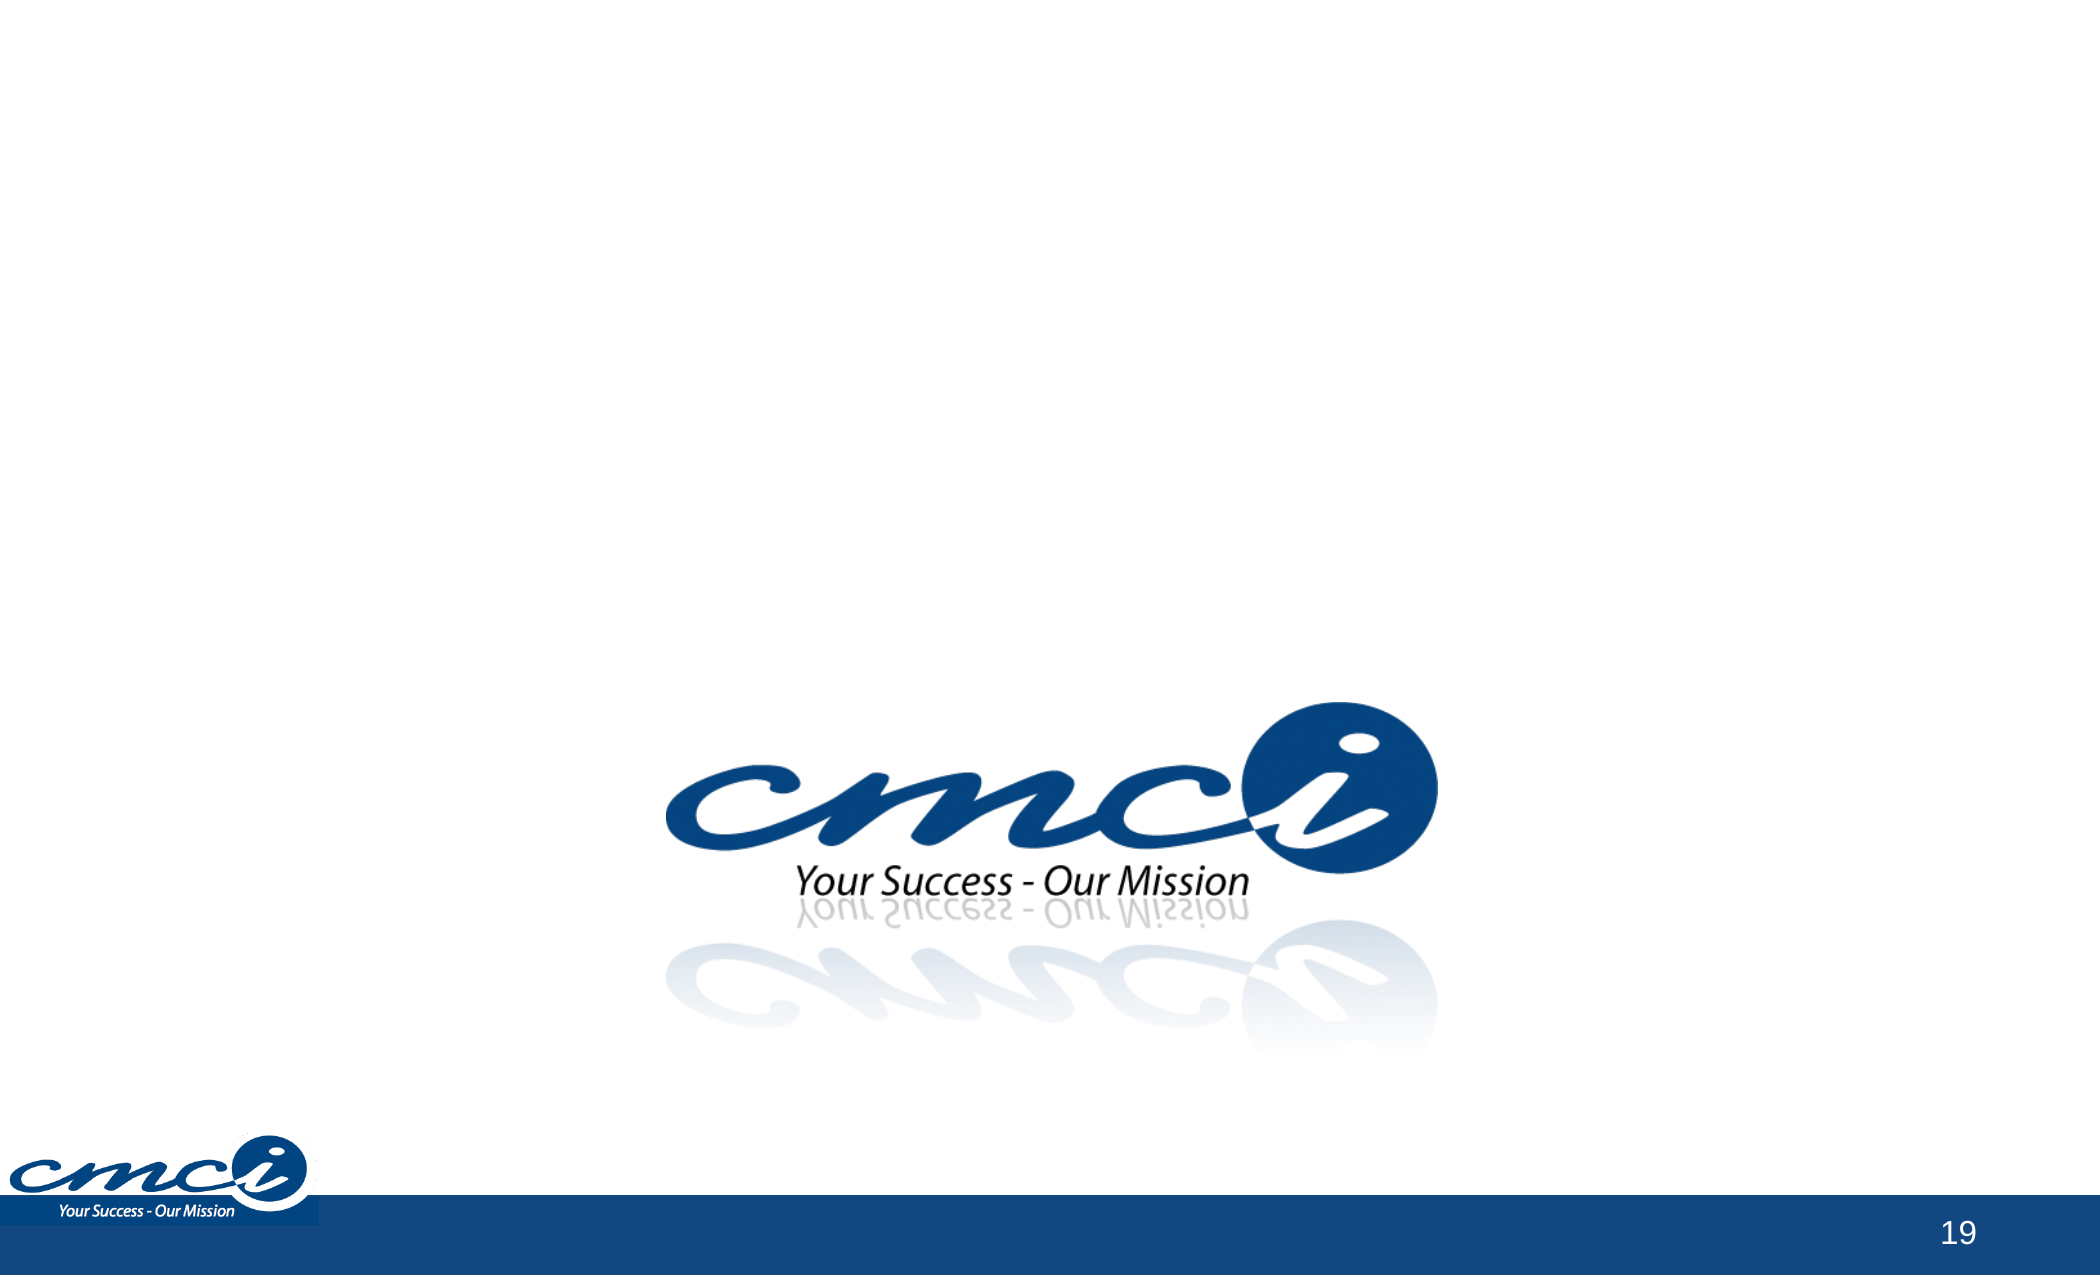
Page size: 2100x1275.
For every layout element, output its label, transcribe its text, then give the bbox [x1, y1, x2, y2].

text_box 19 [1927, 1204, 2100, 1257]
picture [666, 702, 1438, 1061]
picture [0, 1131, 2100, 1275]
